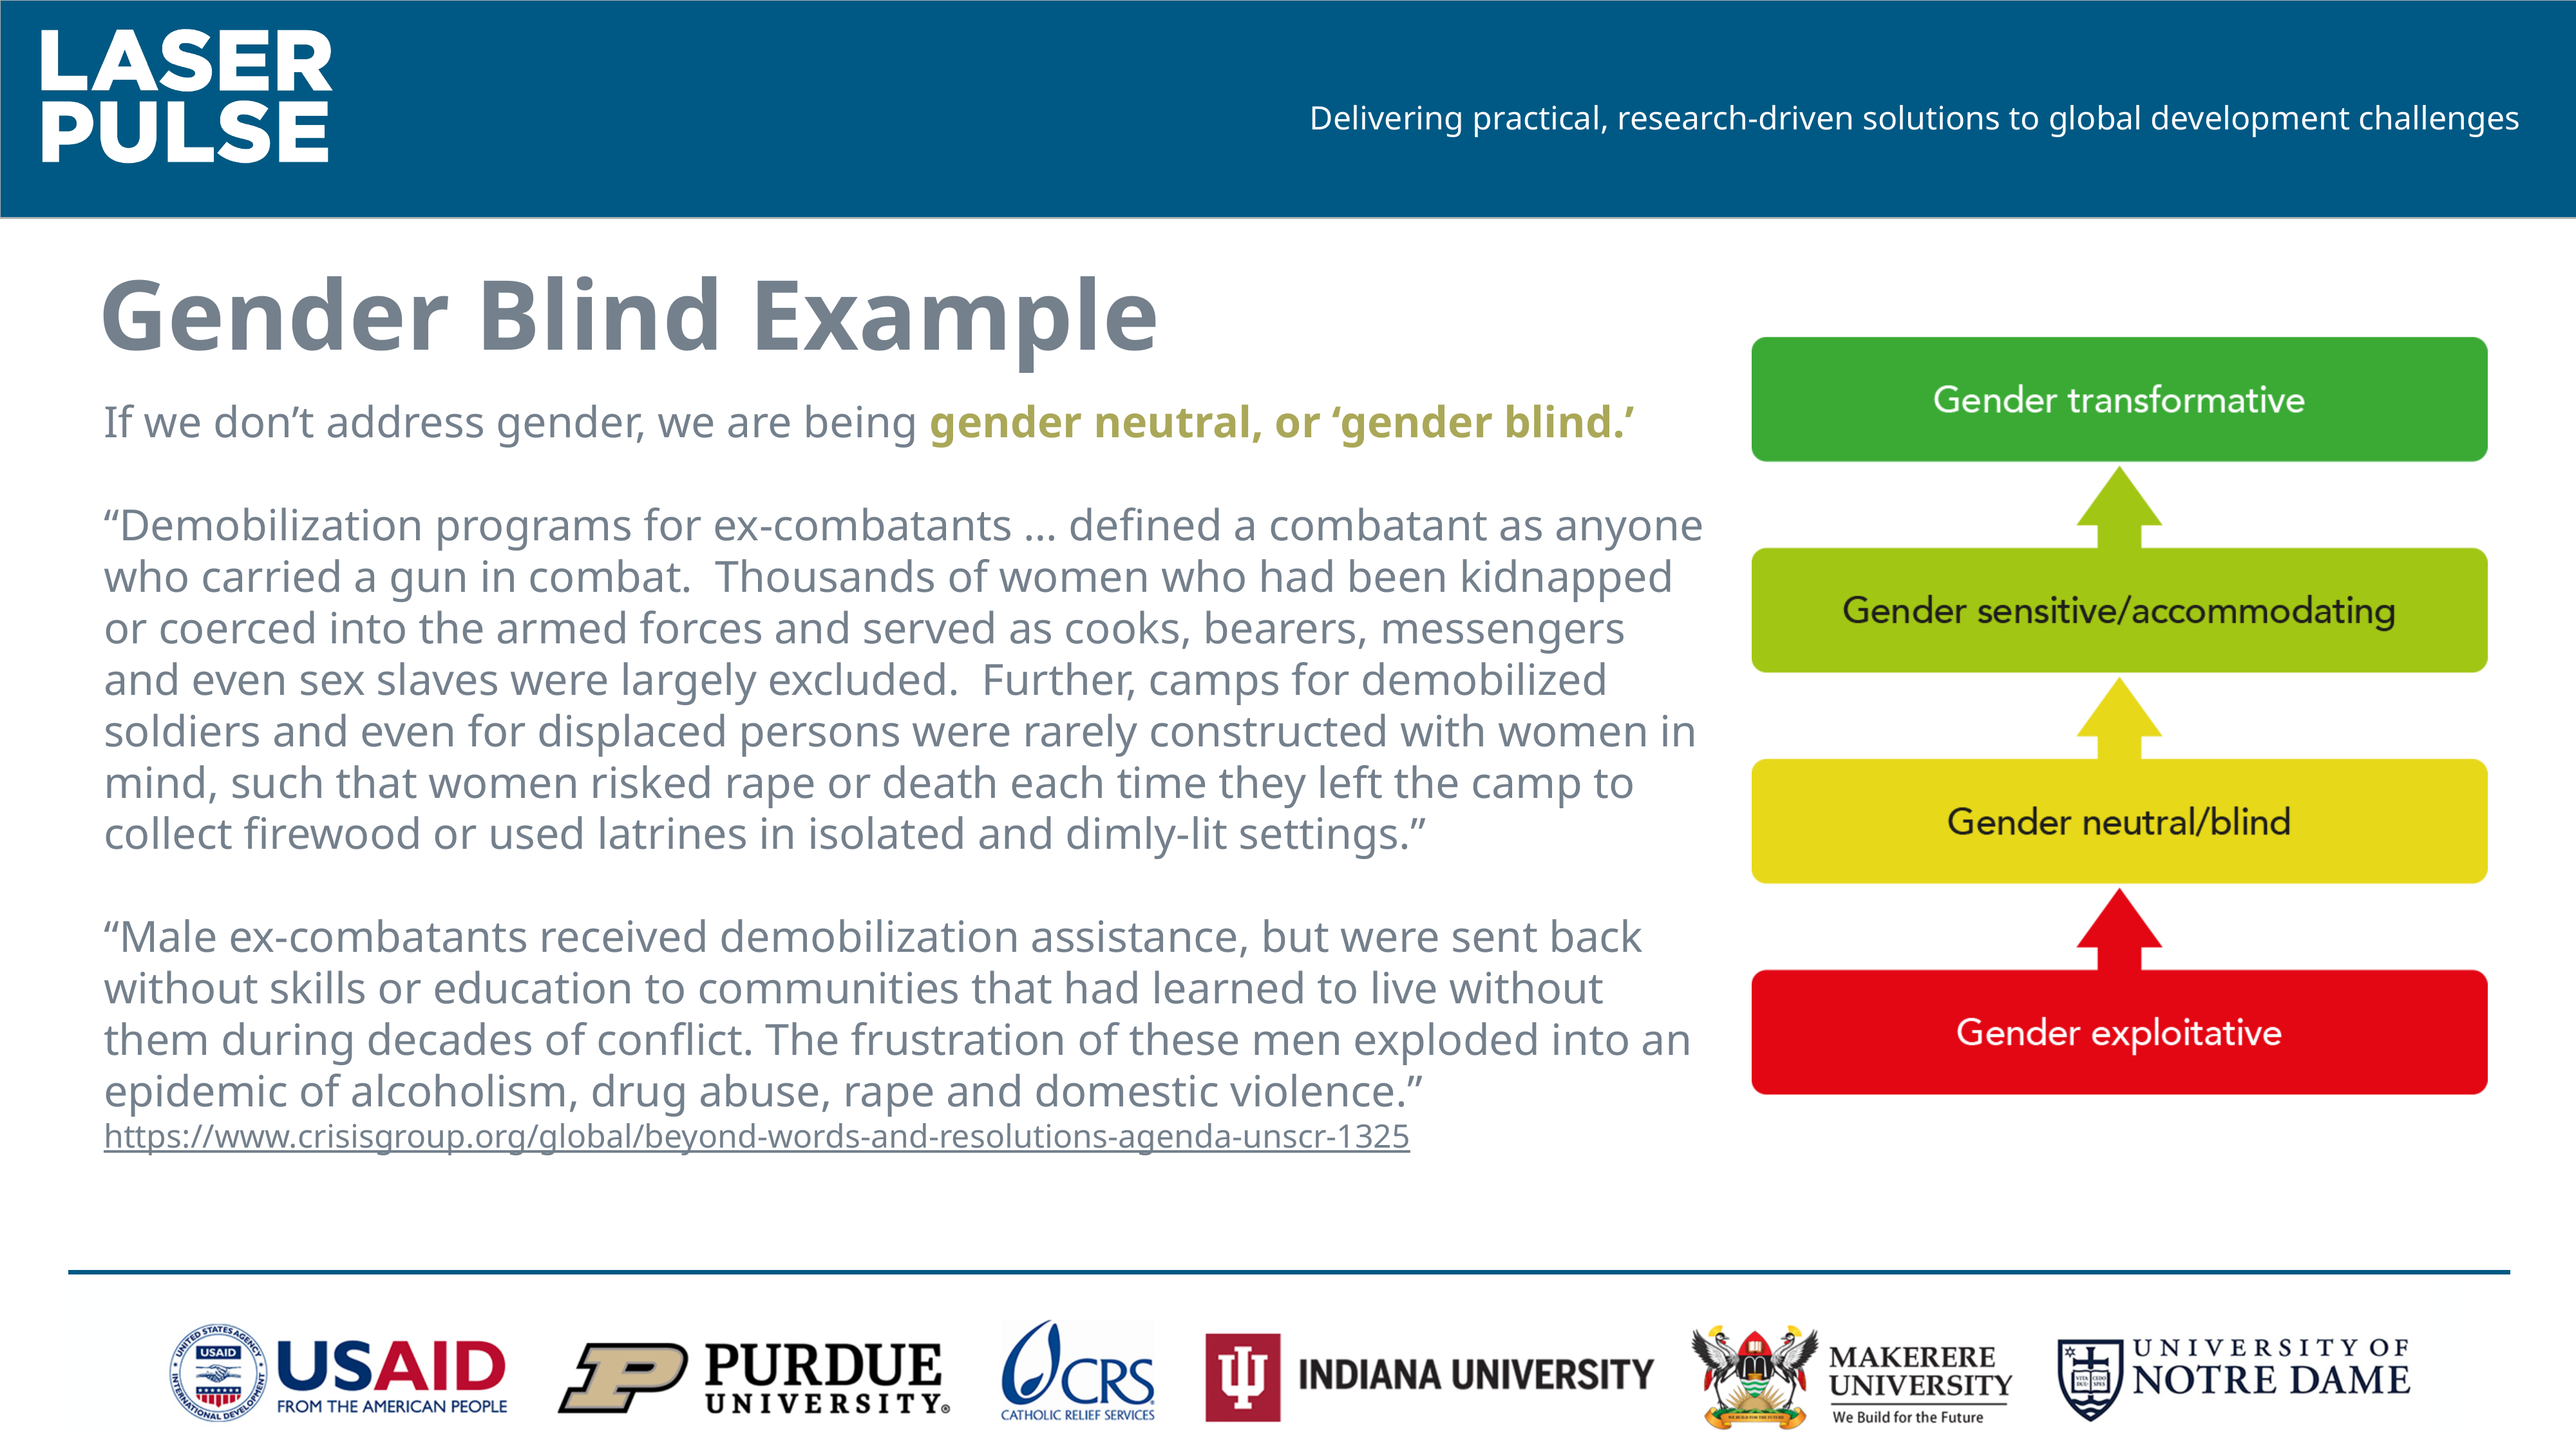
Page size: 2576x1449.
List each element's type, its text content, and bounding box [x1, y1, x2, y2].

text_box If we don’t address gender, we are being gender neutral, or ‘gender blind.’ “Demobilization programs for ex-combatants … defined a combatant as anyone who carried a gun in combat. Thousands of women who had been kidnapped or coerced into the armed forces and served as cooks, bearers, messengers and even sex slaves were largely excluded. Further, camps for demobilized soldiers and even for displaced persons were rarely constructed with women in mind, such that women risked rape or death each time they left the camp to collect firewood or used latrines in isolated and dimly-lit settings.” “Male ex-combatants received demobilization assistance, but were sent back without skills or education to communities that had learned to live without them during decades of conflict. The frustration of these men exploded into an epidemic of alcoholism, drug abuse, rape and domestic violence.” https://www.crisisgroup.org/global/beyond-words-and-resolutions-agenda-unscr-1325 [94, 390, 1722, 1216]
picture [278, 30, 332, 90]
picture [151, 1276, 2437, 1449]
picture [42, 30, 87, 90]
picture [160, 30, 212, 91]
picture [43, 102, 93, 162]
picture [92, 30, 158, 90]
picture [1752, 336, 2488, 1097]
picture [279, 102, 328, 162]
picture [218, 101, 270, 163]
picture [168, 102, 214, 162]
picture [220, 30, 269, 90]
text_box Gender Blind Example [94, 249, 1707, 390]
picture [100, 102, 156, 163]
